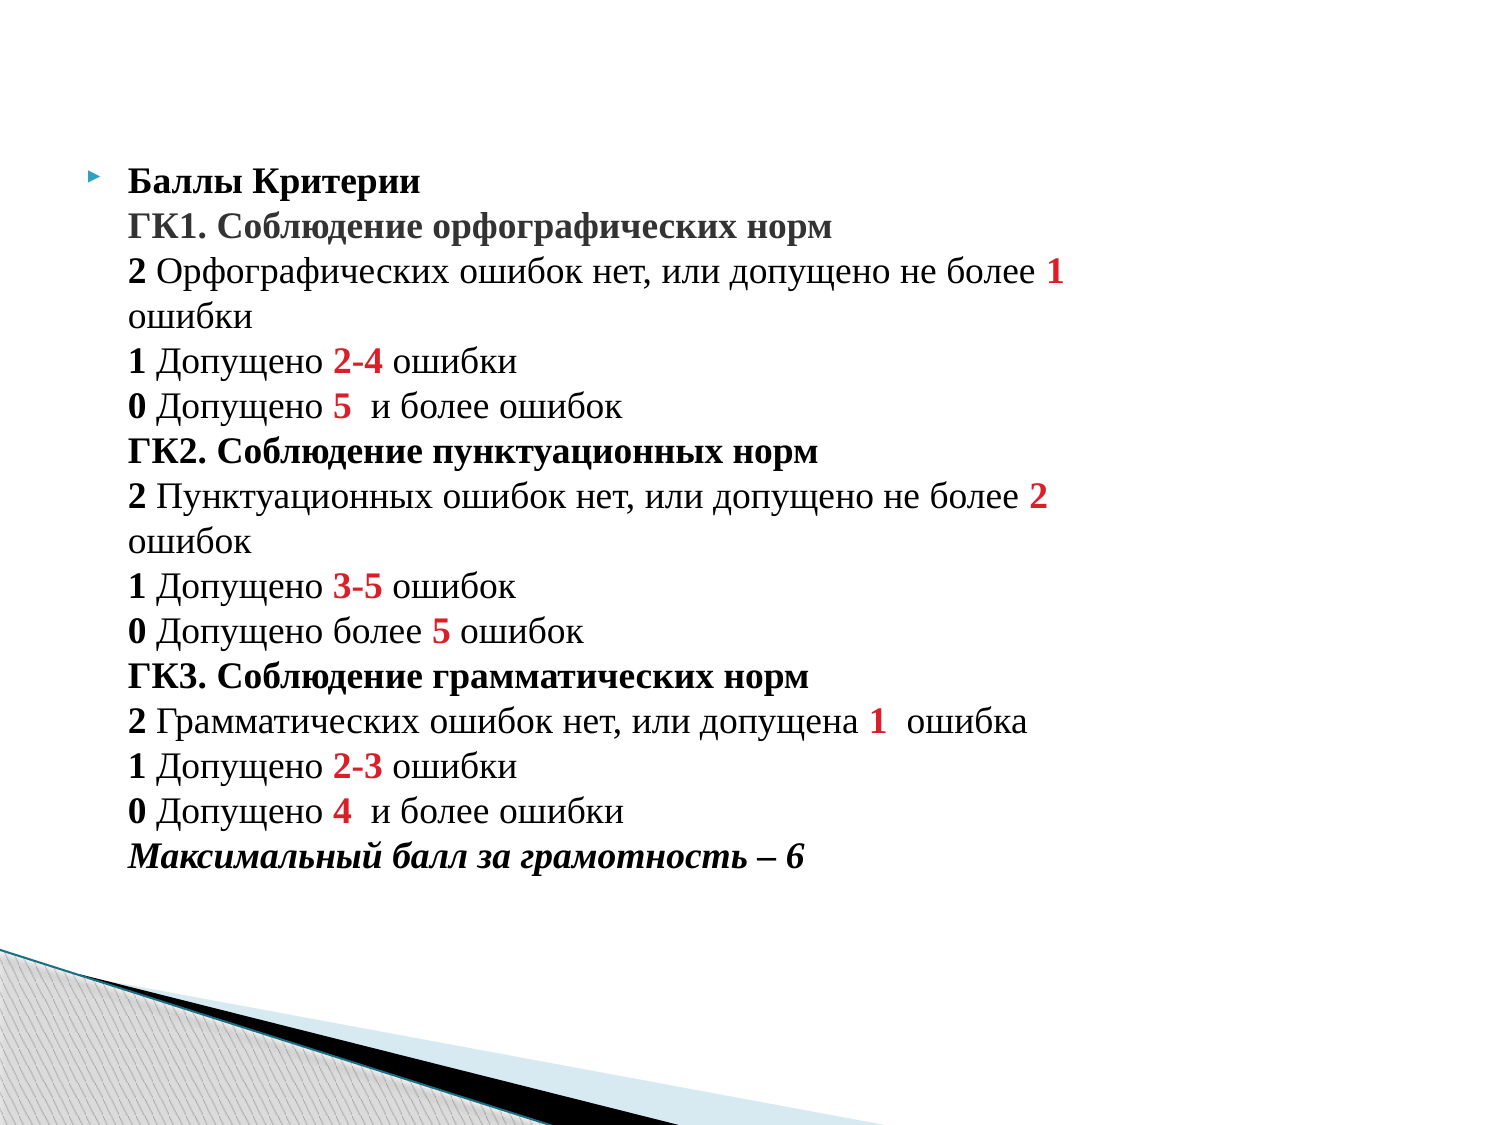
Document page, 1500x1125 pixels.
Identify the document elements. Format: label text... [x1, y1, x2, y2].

list Баллы Критерии ГК1. Соблюдение орфографических норм 2 Орфографических ошибок нет, или допущено не более 1 ошибки 1 Допущено 2-4 ошибки 0 Допущено 5 и более ошибок ГК2. Соблюдение пунктуационных норм 2 Пунктуационных ошибок нет, или допущено не более 2 ошибок 1 Допущено 3-5 ошибок 0 Допущено более 5 ошибок ГК3. Соблюдение грамматических норм 2 Грамматических ошибок нет, или допущена 1 ошибка 1 Допущено 2-3 ошибки 0 Допущено 4 и более ошибки Максимальный балл за грамотность – 6 [53, 149, 1500, 986]
